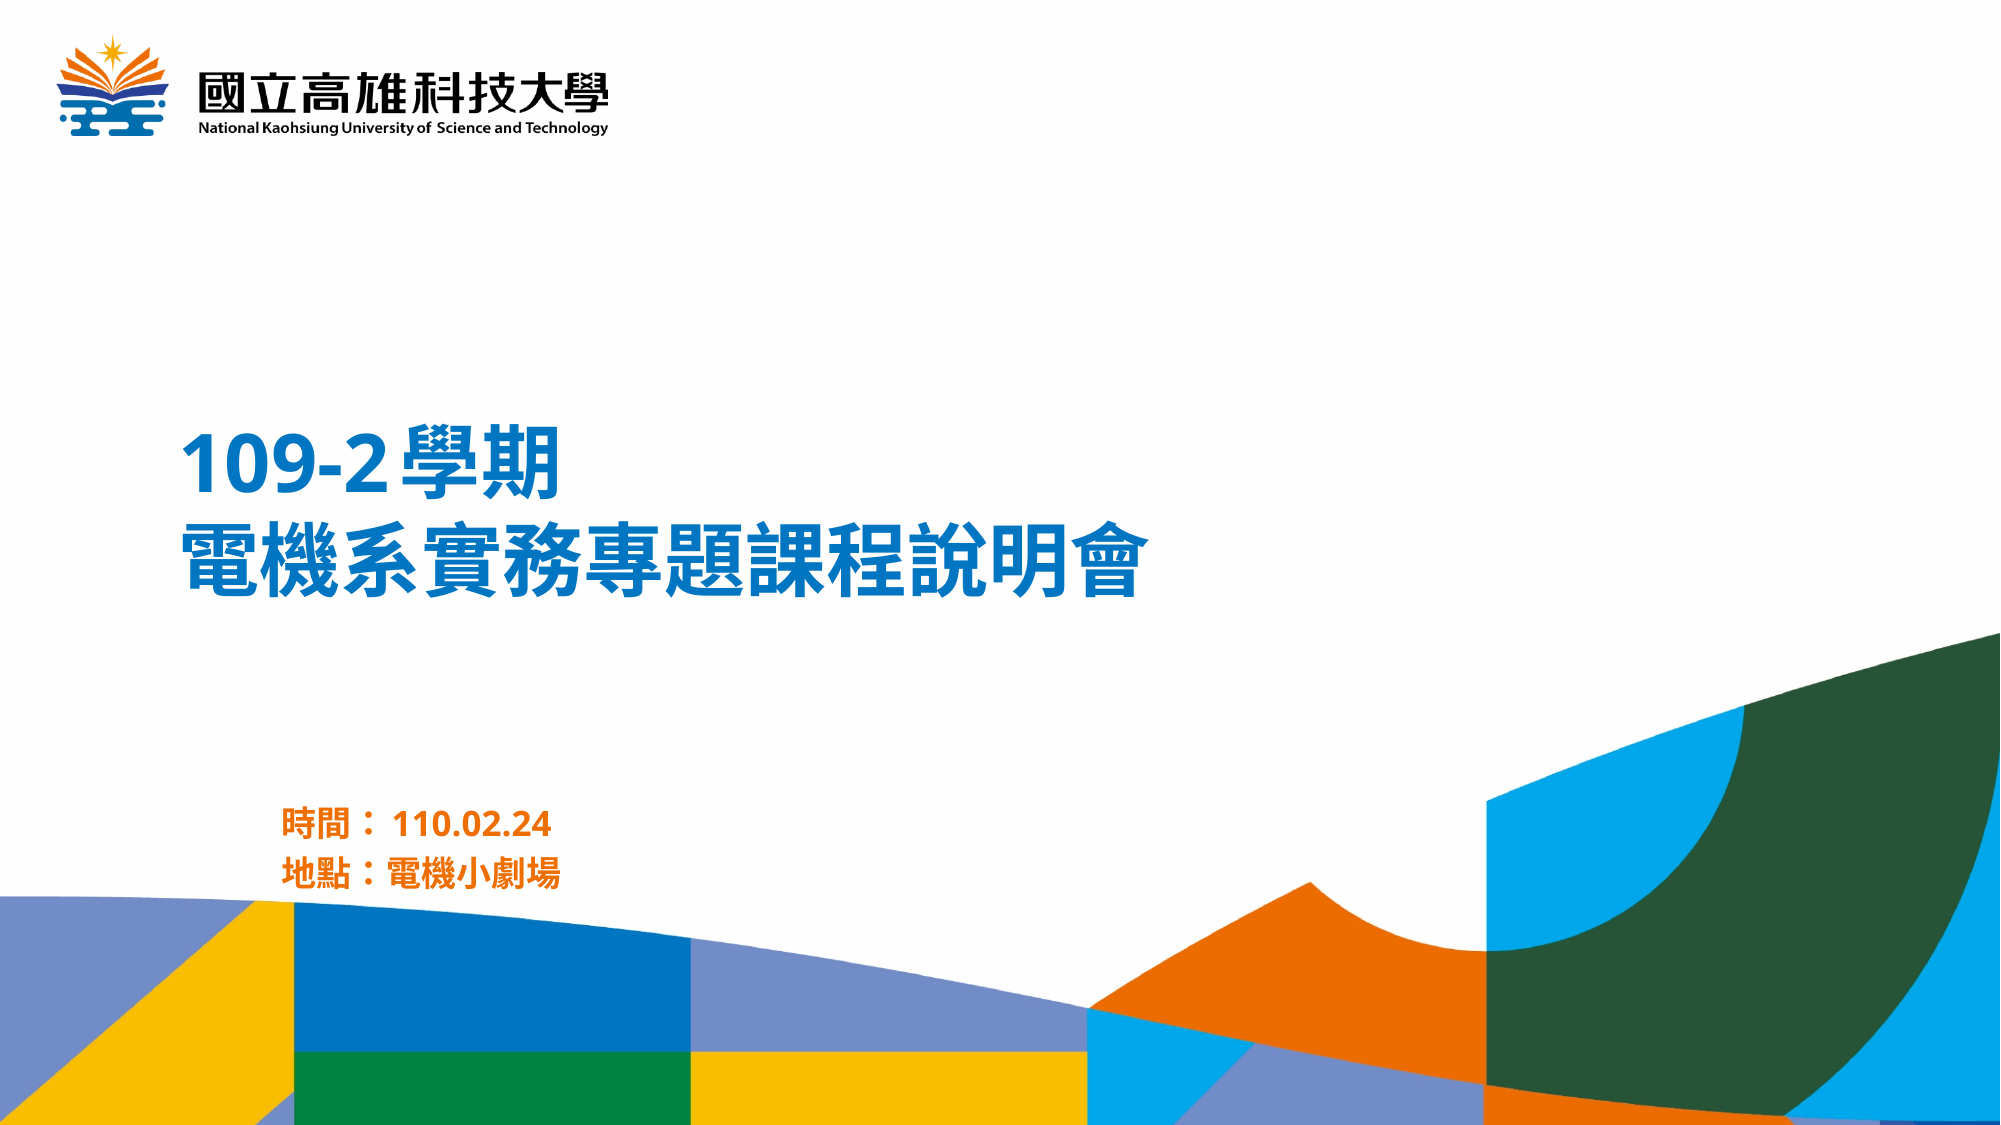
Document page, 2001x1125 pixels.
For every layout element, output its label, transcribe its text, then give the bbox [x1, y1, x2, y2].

title 109-2學期 電機系實務專題課程說明會 [163, 401, 1906, 614]
subtitle 時間：110.02.24 地點：電機小劇場 [266, 798, 1203, 903]
picture [0, 0, 2000, 1125]
